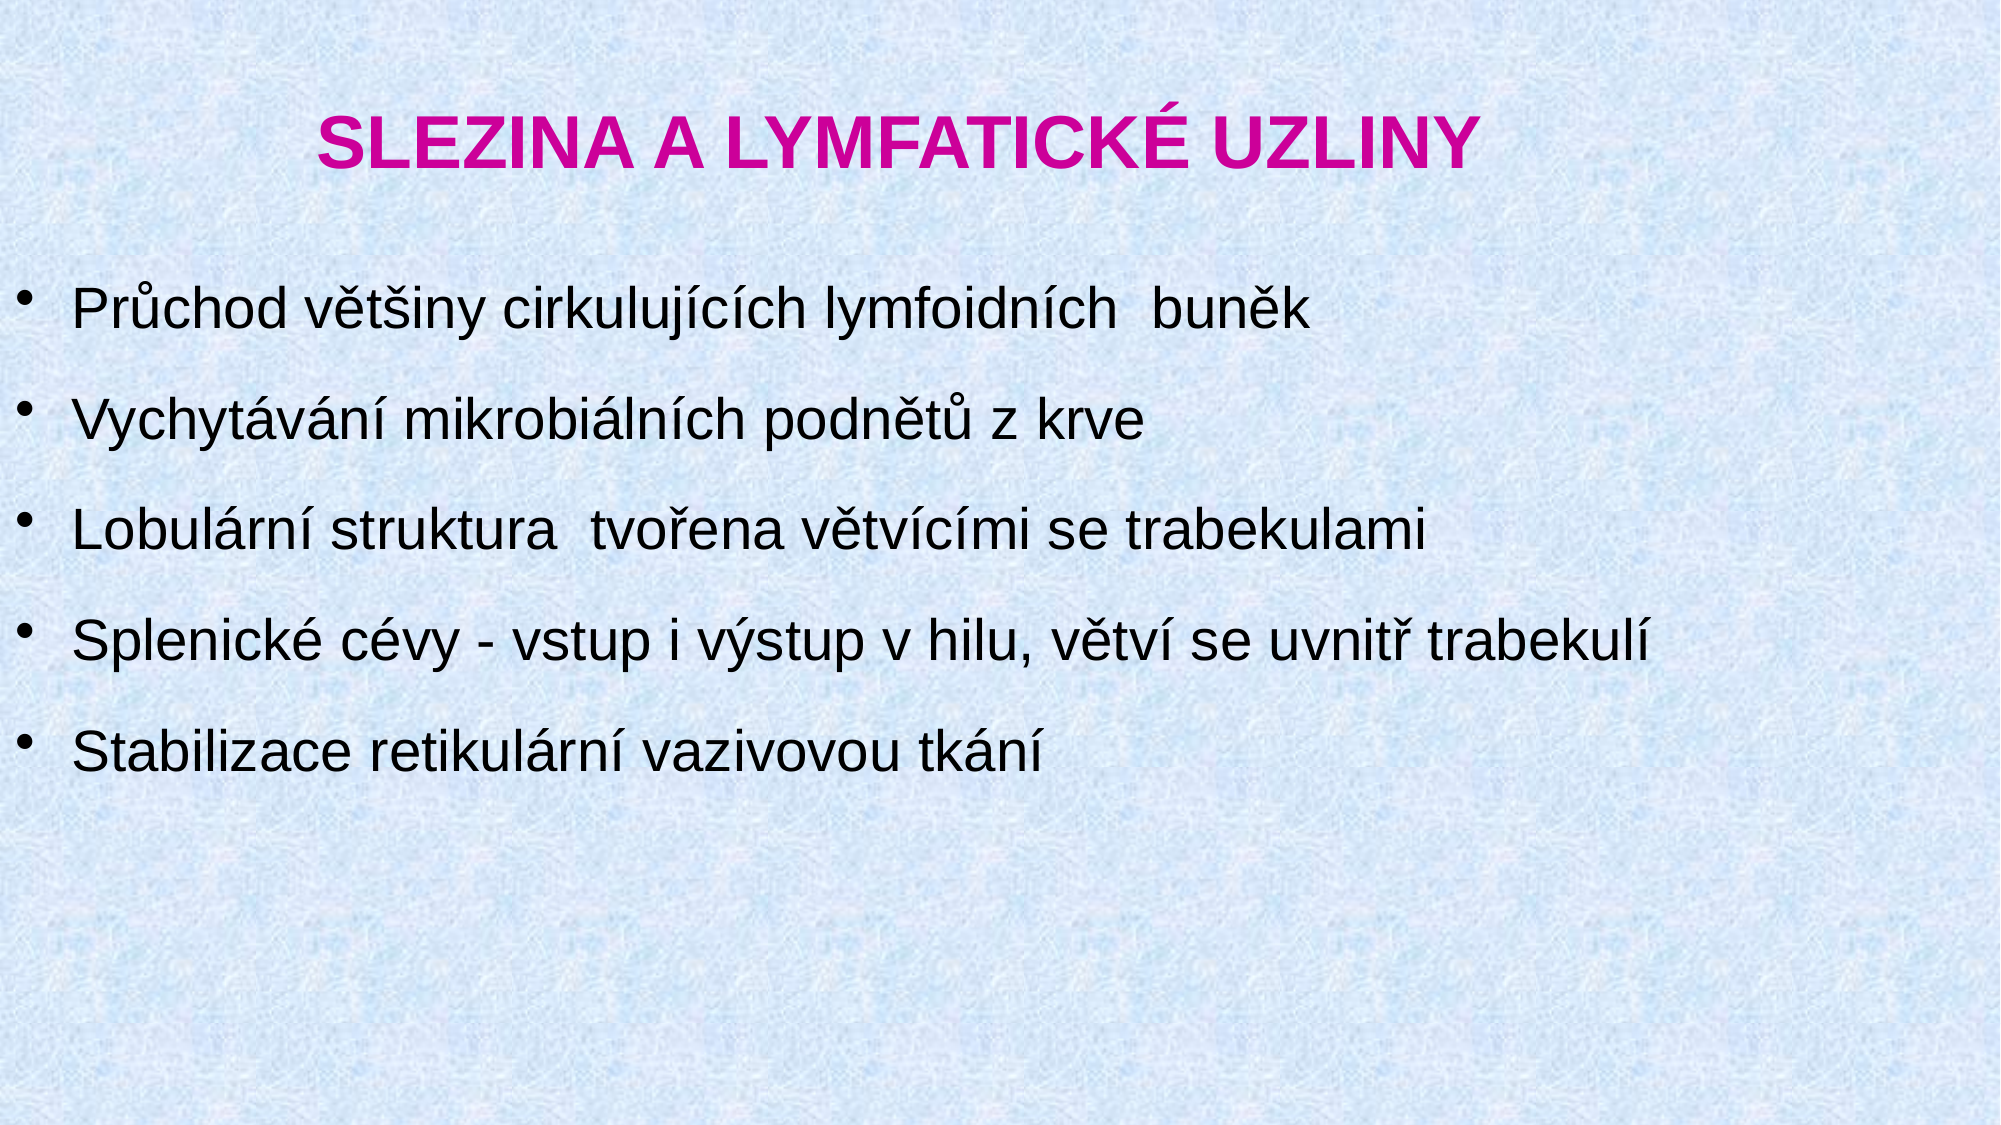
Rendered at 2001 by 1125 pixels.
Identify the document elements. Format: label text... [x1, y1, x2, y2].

title SLEZINA A LYMFATICKÉ UZLINY [0, 44, 1801, 233]
list Průchod většiny cirkulujících lymfoidních buněk Vychytávání mikrobiálních podnětů z krve Lobulární struktura tvořena větvícími se trabekulami Splenické cévy - vstup i výstup v hilu, větví se uvnitř trabekulí Stabilizace retikulární vazivovou tkání [0, 262, 1801, 1006]
picture [0, 0, 2001, 1125]
